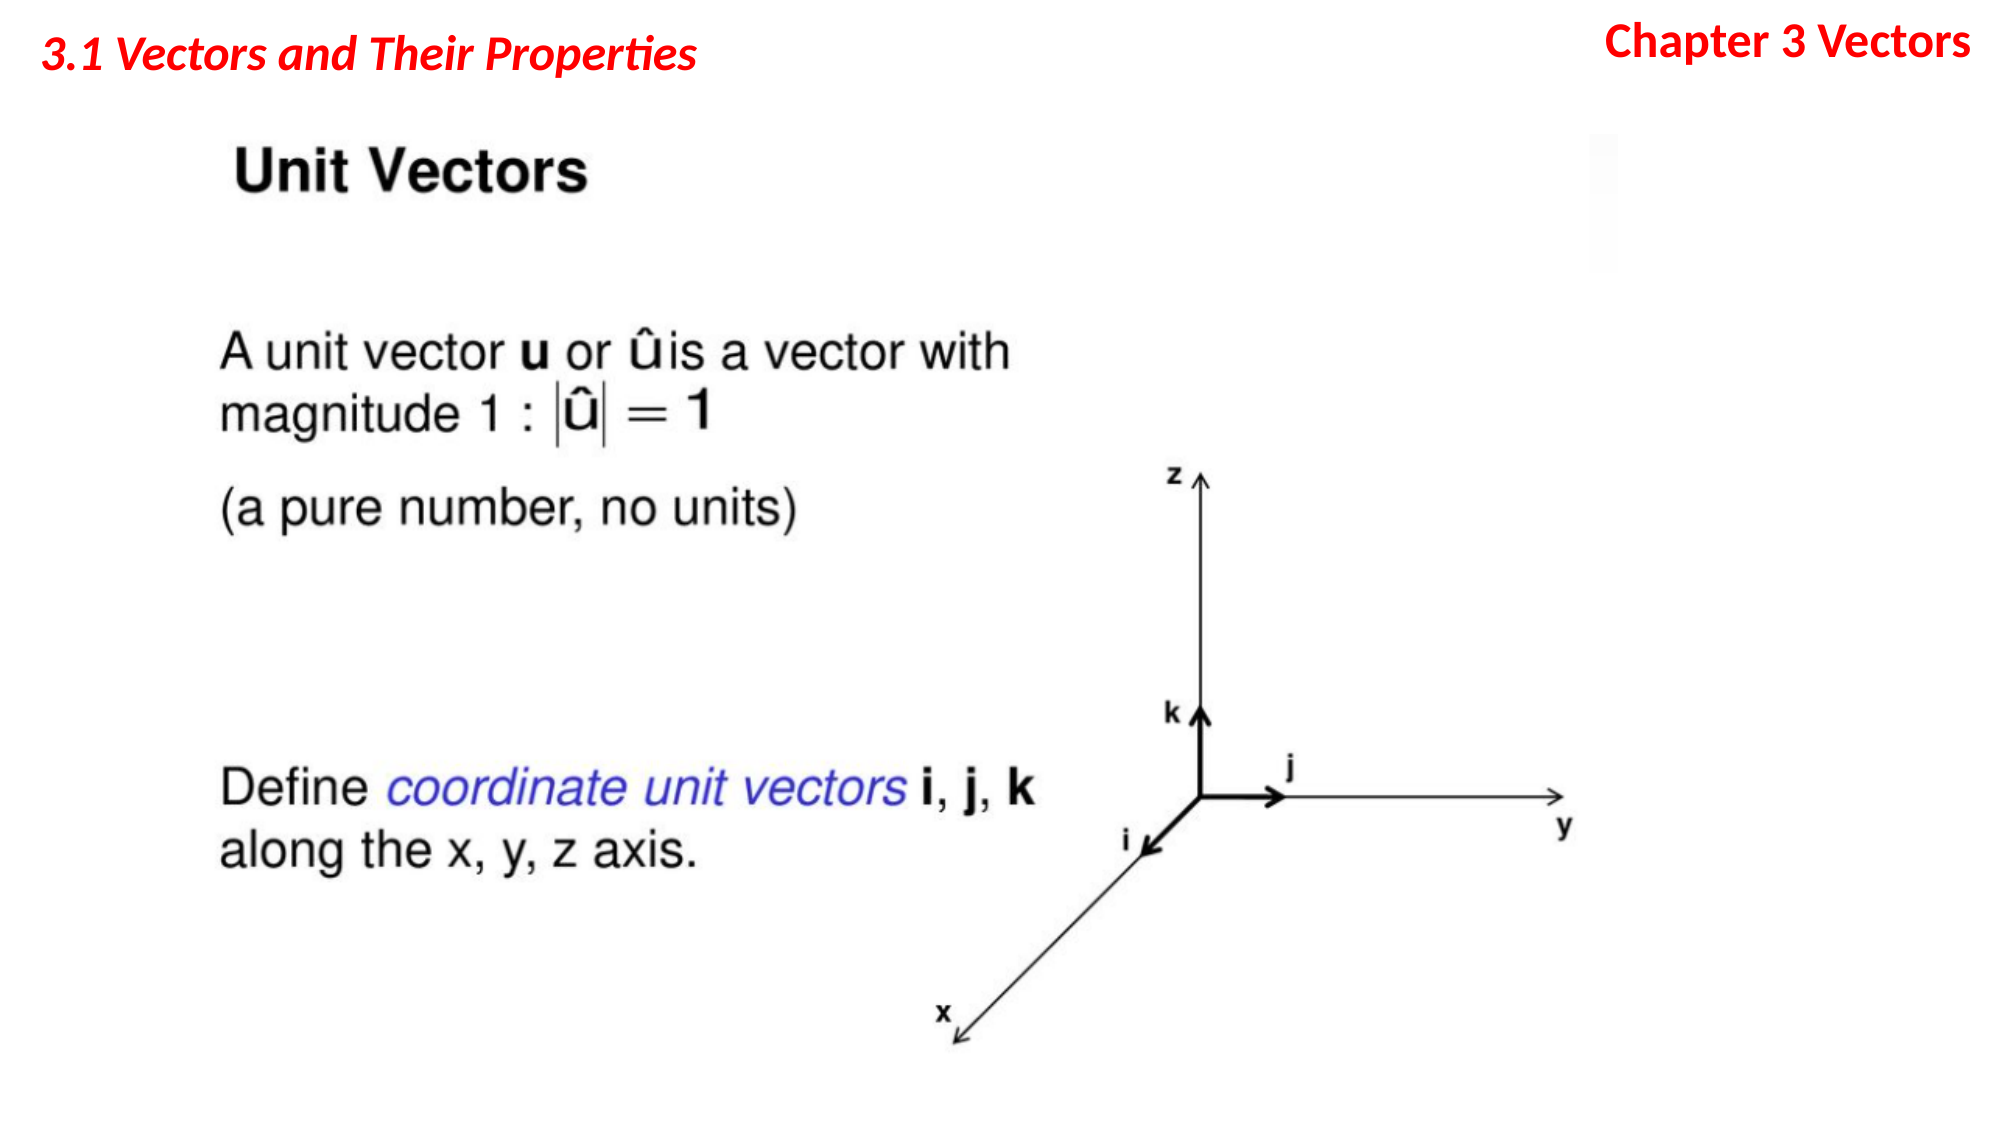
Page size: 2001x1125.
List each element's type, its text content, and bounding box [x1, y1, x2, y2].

text_box Chapter 3 Vectors [1590, 0, 1998, 75]
text_box 3.1 Vectors and Their Properties [24, 13, 1317, 89]
picture [206, 134, 1618, 1061]
